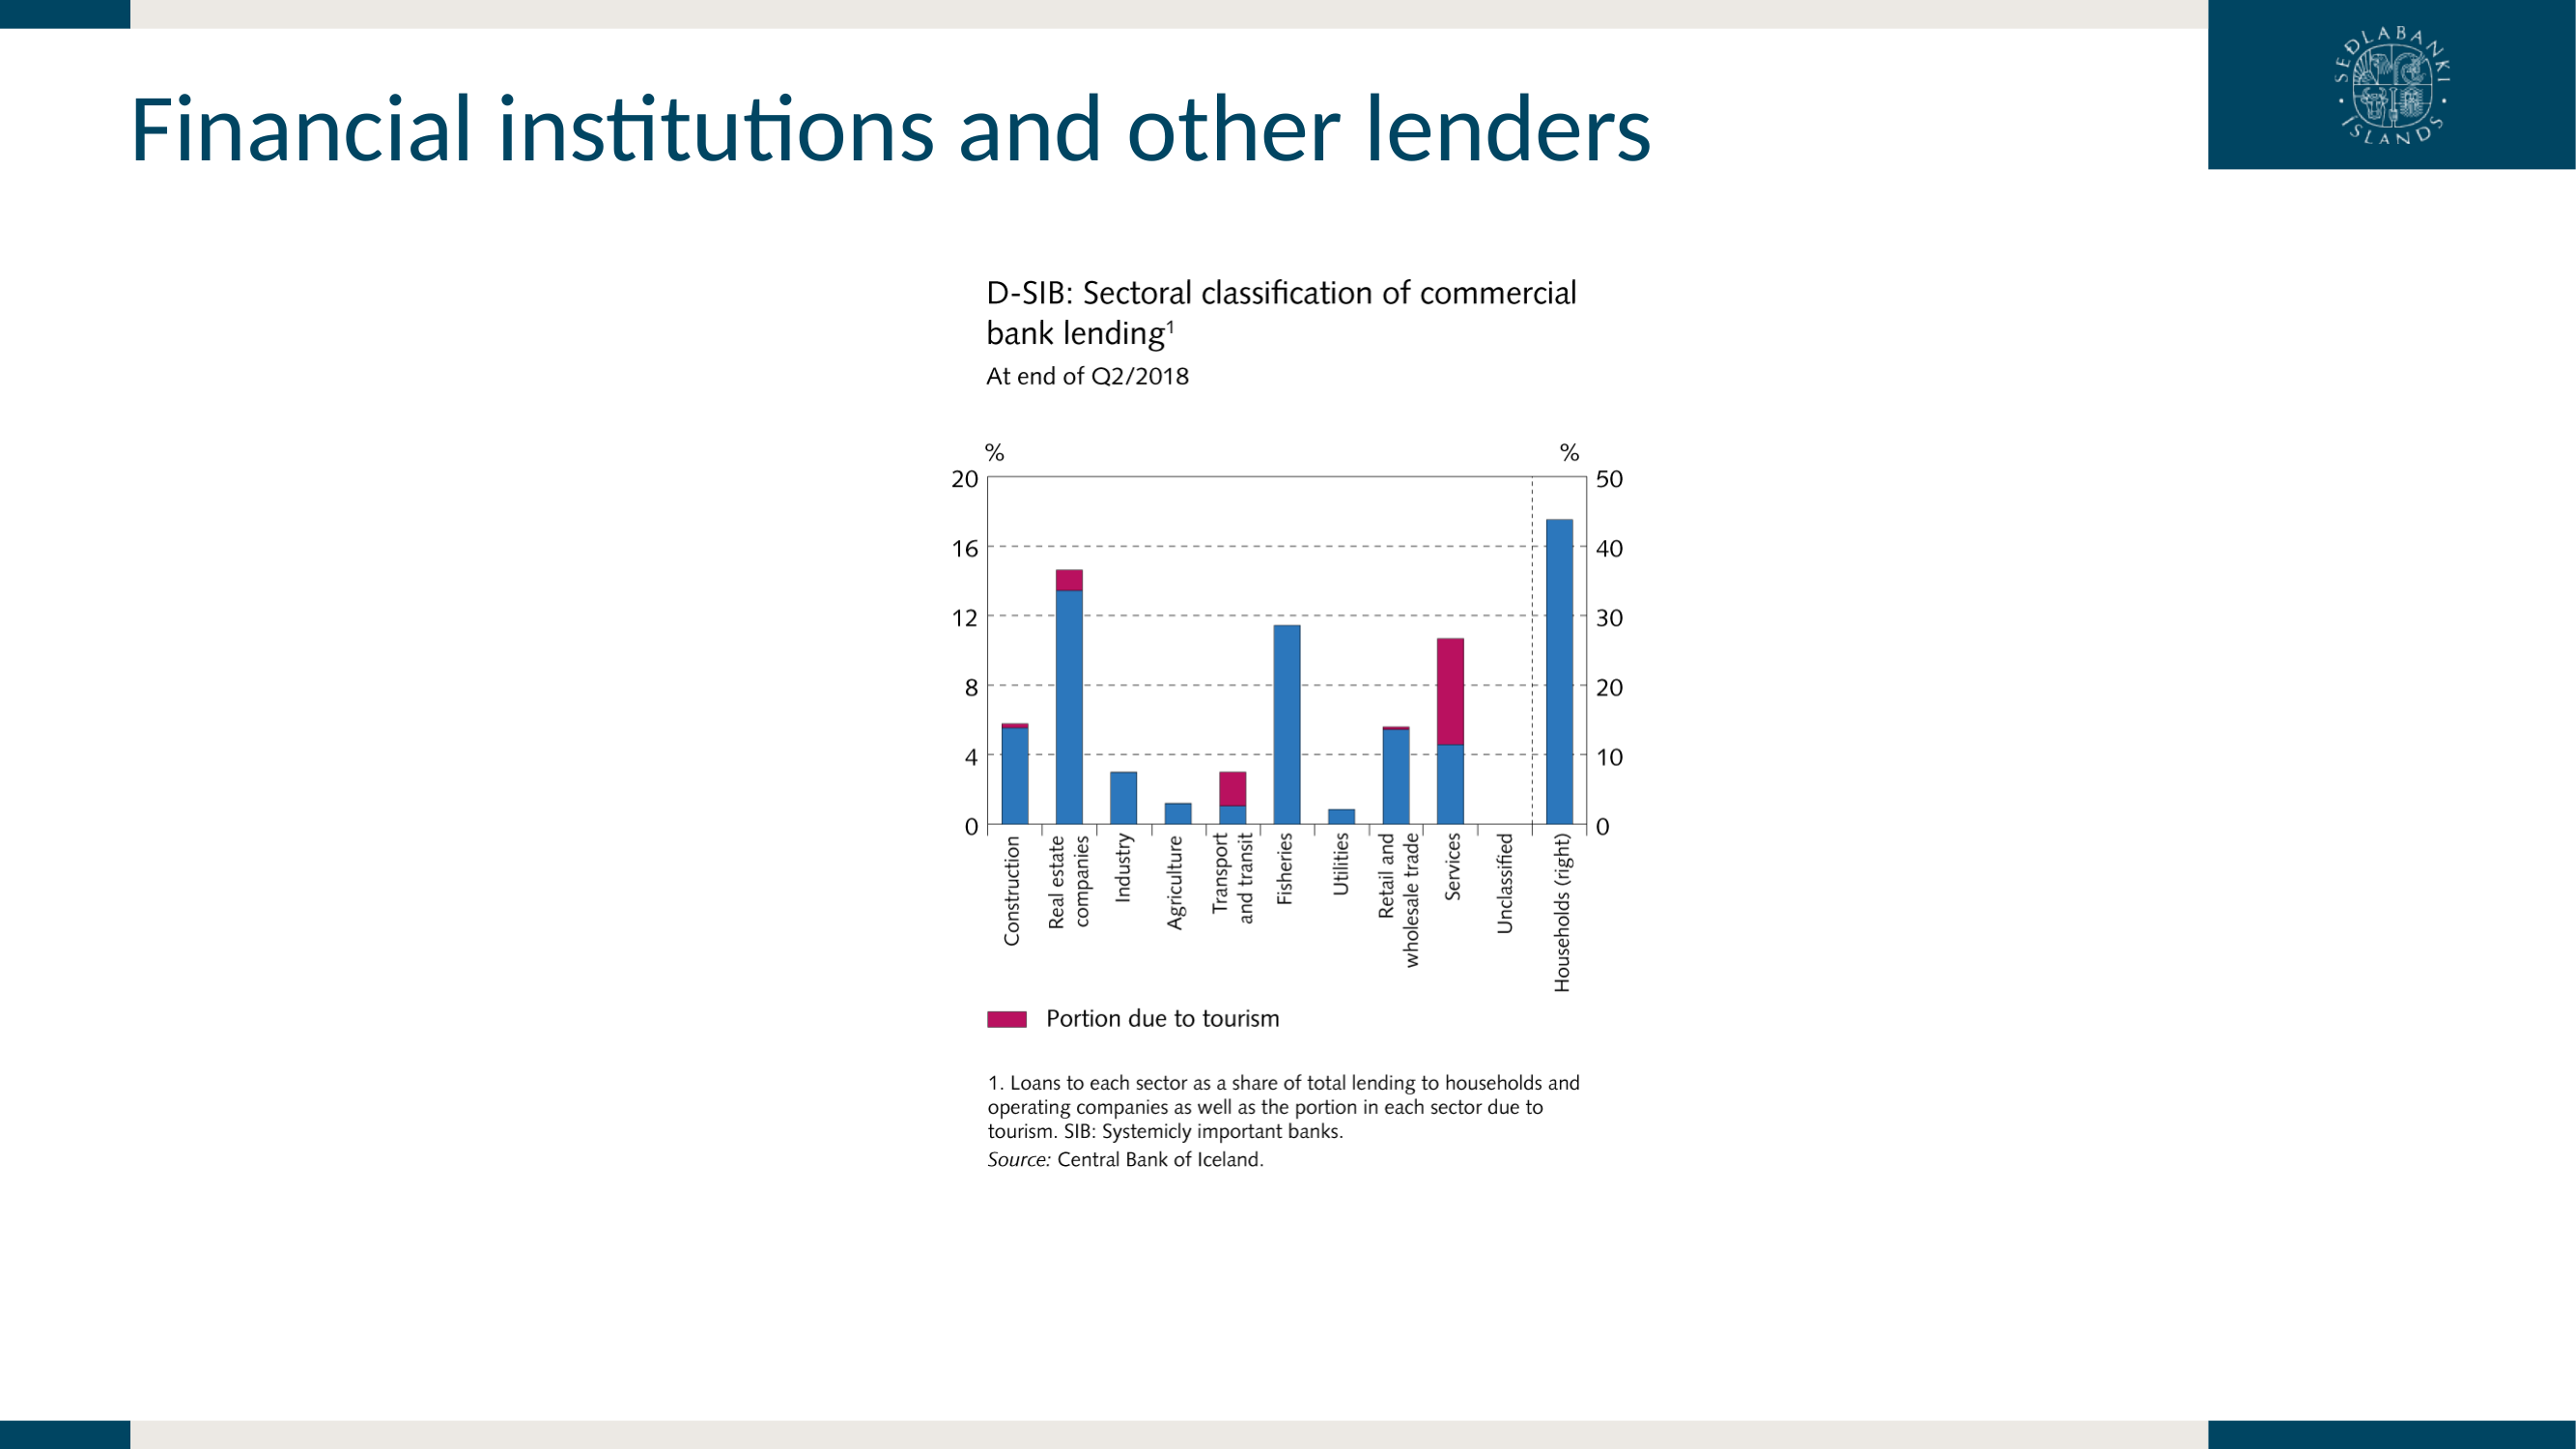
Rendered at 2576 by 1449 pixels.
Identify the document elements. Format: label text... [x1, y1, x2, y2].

title Financial institutions and other lenders [129, 86, 2178, 290]
picture [951, 276, 1625, 1173]
